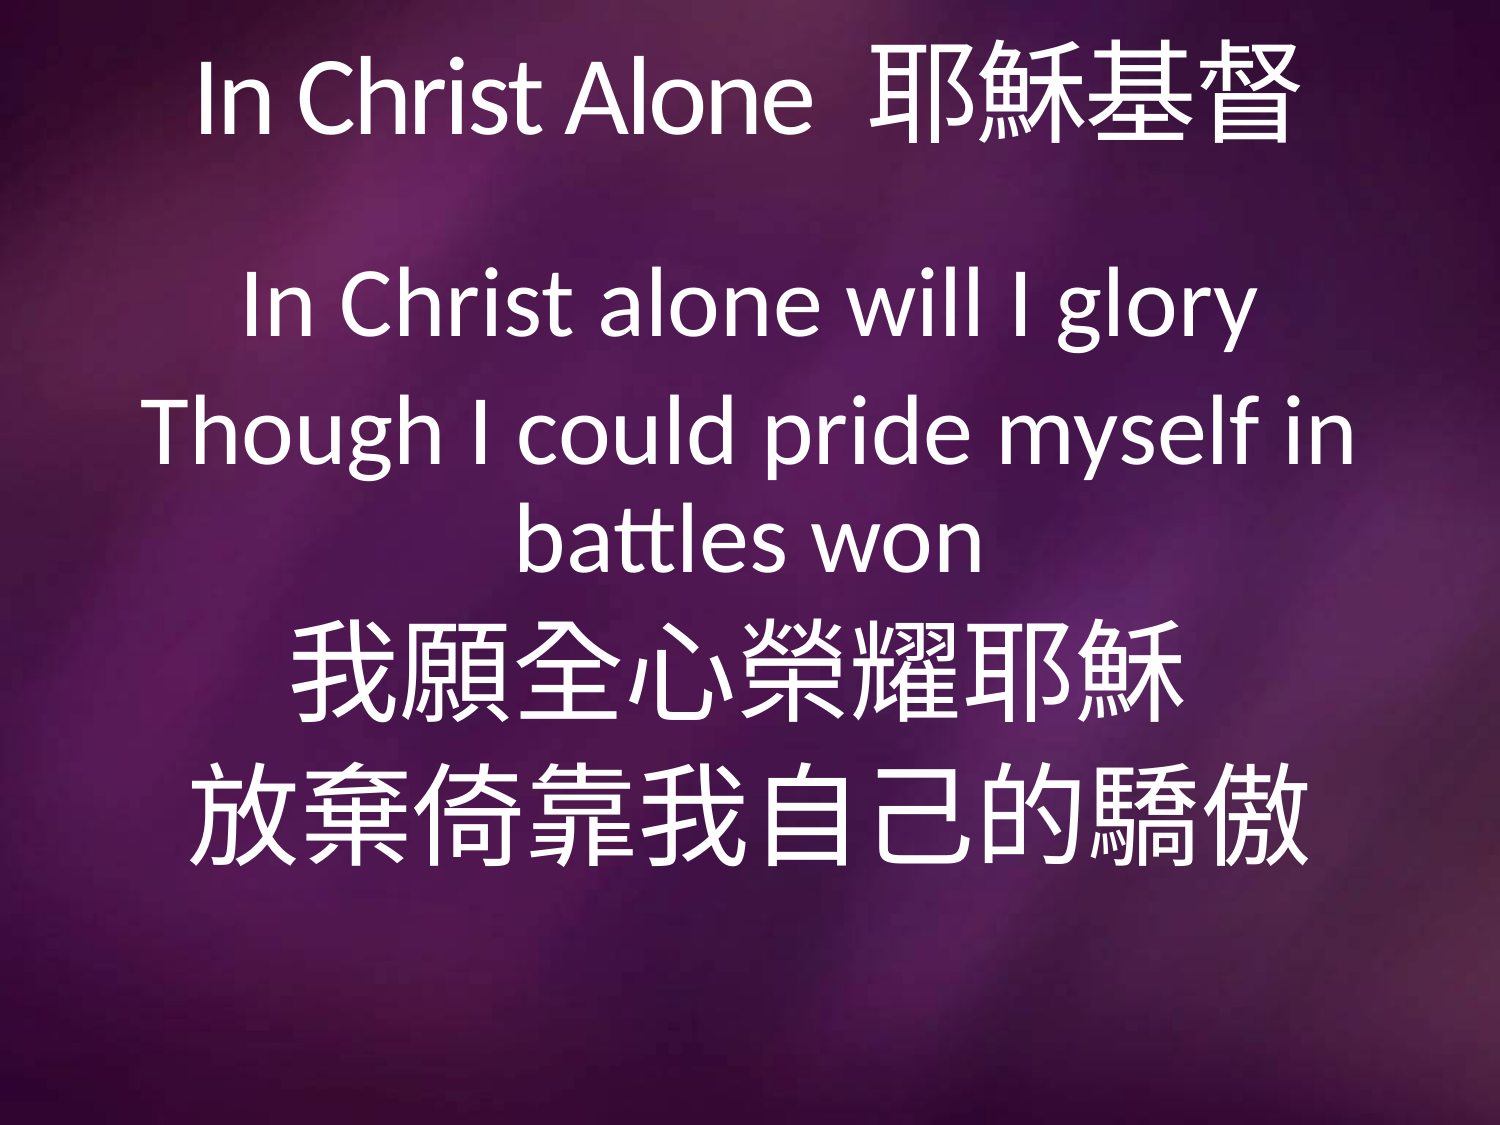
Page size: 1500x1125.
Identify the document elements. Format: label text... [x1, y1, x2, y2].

list In Christ alone will I glory Though I could pride myself in battles won 我願全心榮耀耶穌 放棄倚靠我自己的驕傲 [62, 249, 1438, 902]
title In Christ Alone 耶穌基督 [62, 37, 1438, 161]
picture [0, 0, 1500, 1125]
